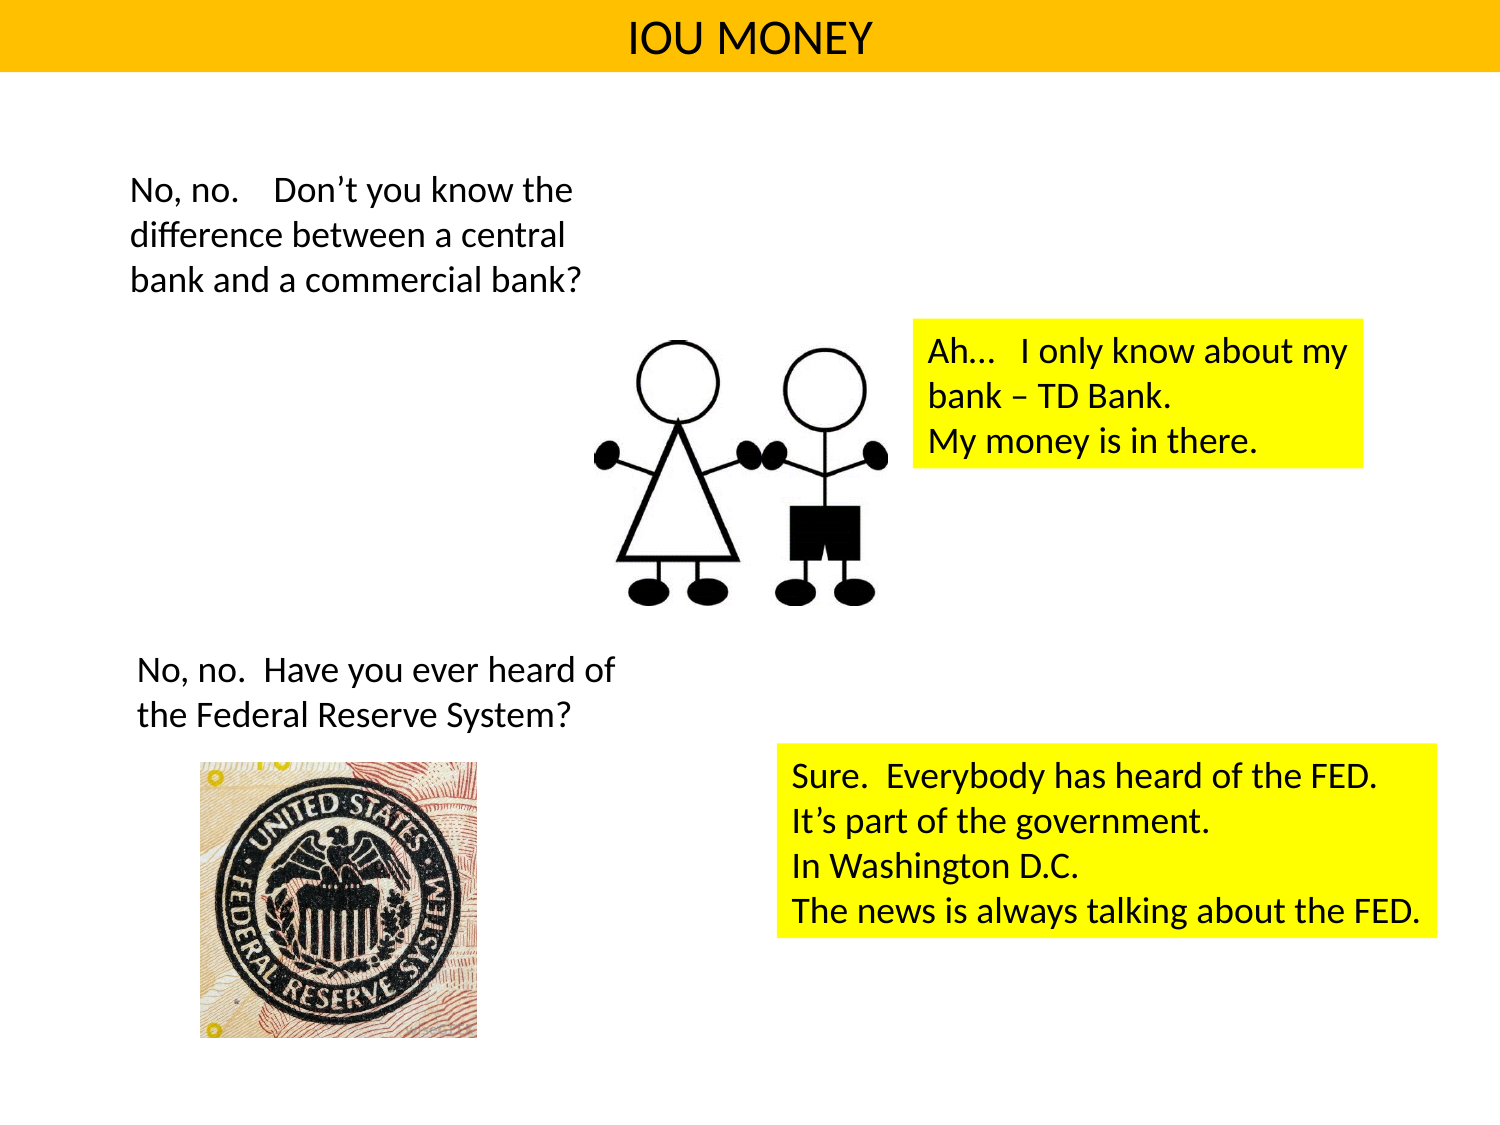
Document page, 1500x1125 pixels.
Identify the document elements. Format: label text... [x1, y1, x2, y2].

text_box No, no. Don’t you know the difference between a central bank and a commercial bank? [115, 157, 599, 308]
text_box IOU MONEY [0, 0, 1500, 73]
picture [593, 340, 888, 607]
picture [199, 762, 478, 1038]
text_box Ah… I only know about my bank – TD Bank. My money is in there. [912, 318, 1364, 469]
text_box Sure. Everybody has heard of the FED. It’s part of the government. In Washington D.C. The news is always talking about the FED. [776, 743, 1437, 939]
text_box No, no. Have you ever heard of the Federal Reserve System? [122, 637, 632, 743]
